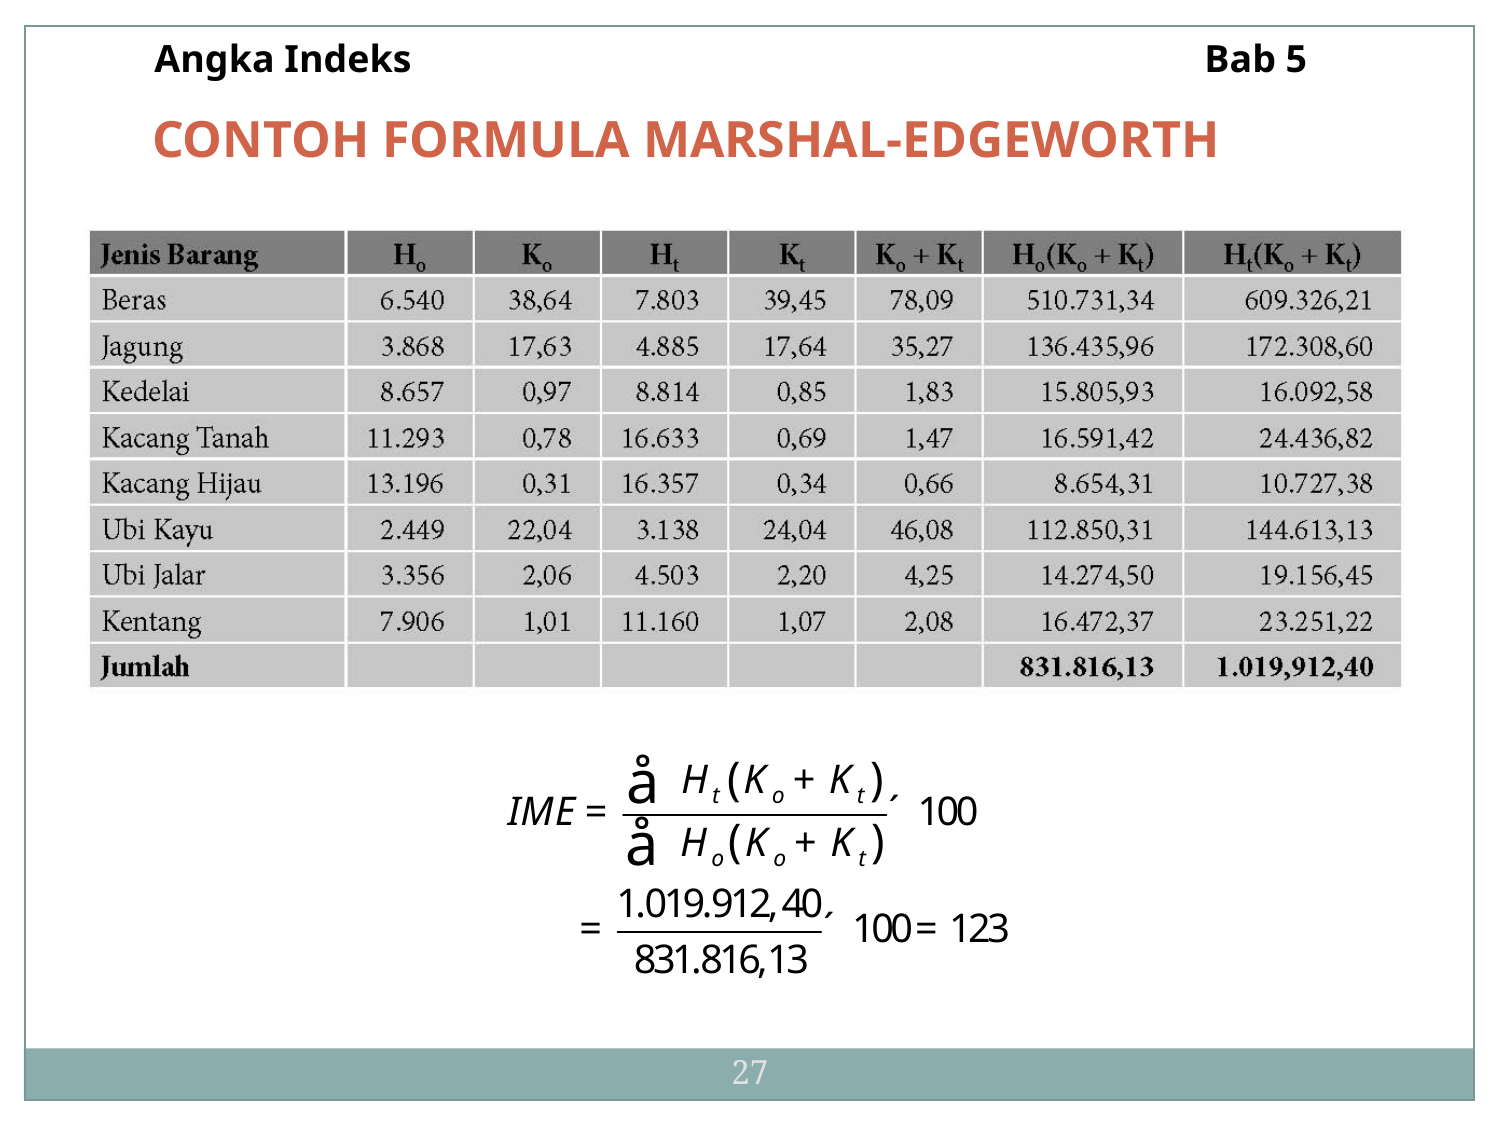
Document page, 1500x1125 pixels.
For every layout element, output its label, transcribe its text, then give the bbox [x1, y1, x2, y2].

slide_number 27 [699, 1037, 800, 1110]
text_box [499, 749, 1013, 988]
text_box Angka Indeks Bab 5 [139, 27, 1323, 87]
picture [77, 220, 1413, 701]
text_box CONTOH FORMULA MARSHAL-EDGEWORTH [137, 99, 1325, 175]
